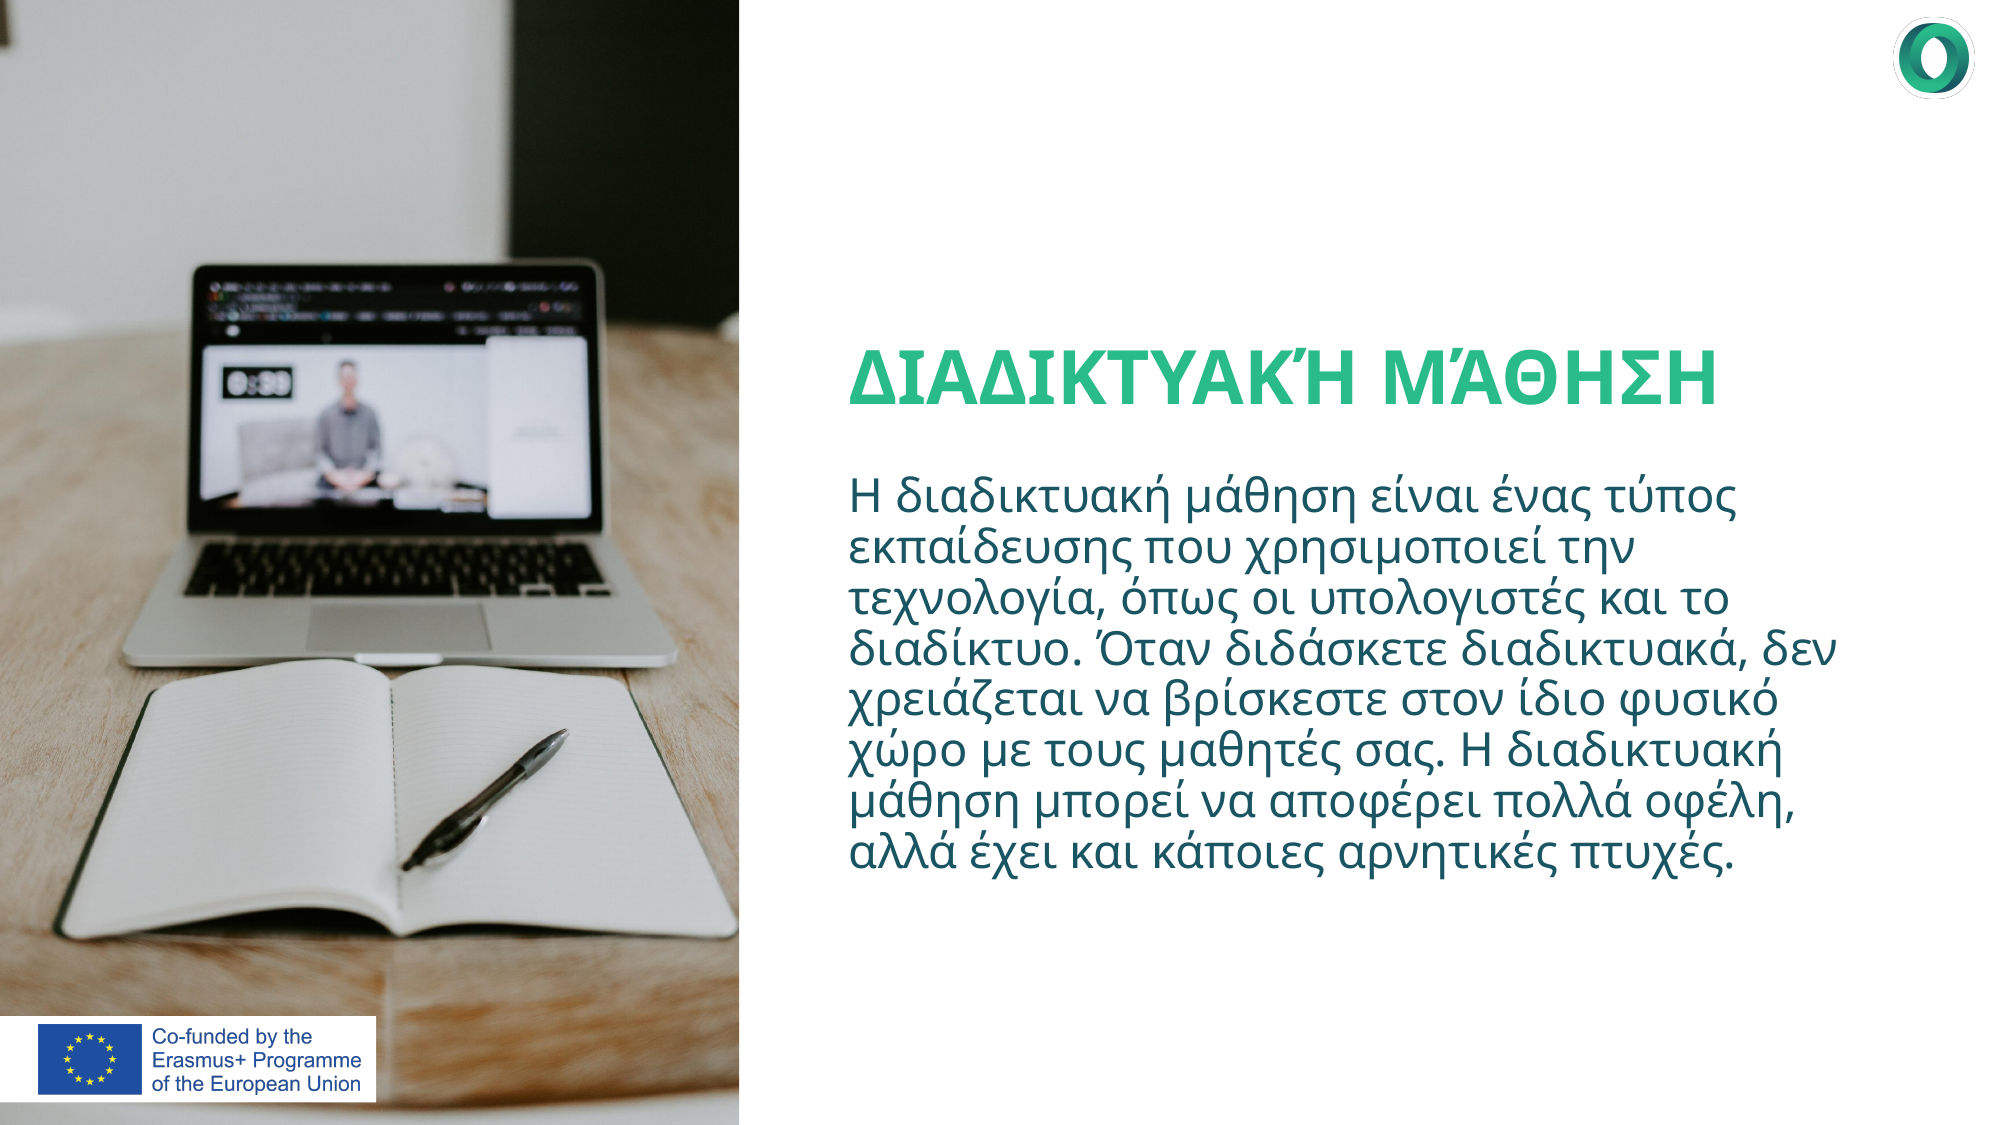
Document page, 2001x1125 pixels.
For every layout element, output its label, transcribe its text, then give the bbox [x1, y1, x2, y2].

text_box ΔΙΑΔΙΚΤΥΑΚΉ ΜΆΘΗΣΗ [833, 176, 1863, 429]
picture [1892, 17, 1975, 100]
picture [0, 0, 740, 1125]
text_box Η διαδικτυακή μάθηση είναι ένας τύπος εκπαίδευσης που χρησιμοποιεί την τεχνολογία, όπως οι υπολογιστές και το διαδίκτυο. Όταν διδάσκετε διαδικτυακά, δεν χρειάζεται να βρίσκεστε στον ίδιο φυσικό χώρο με τους μαθητές σας. Η διαδικτυακή μάθηση μπορεί να αποφέρει πολλά οφέλη, αλλά έχει και κάποιες αρνητικές πτυχές. [833, 464, 1863, 929]
